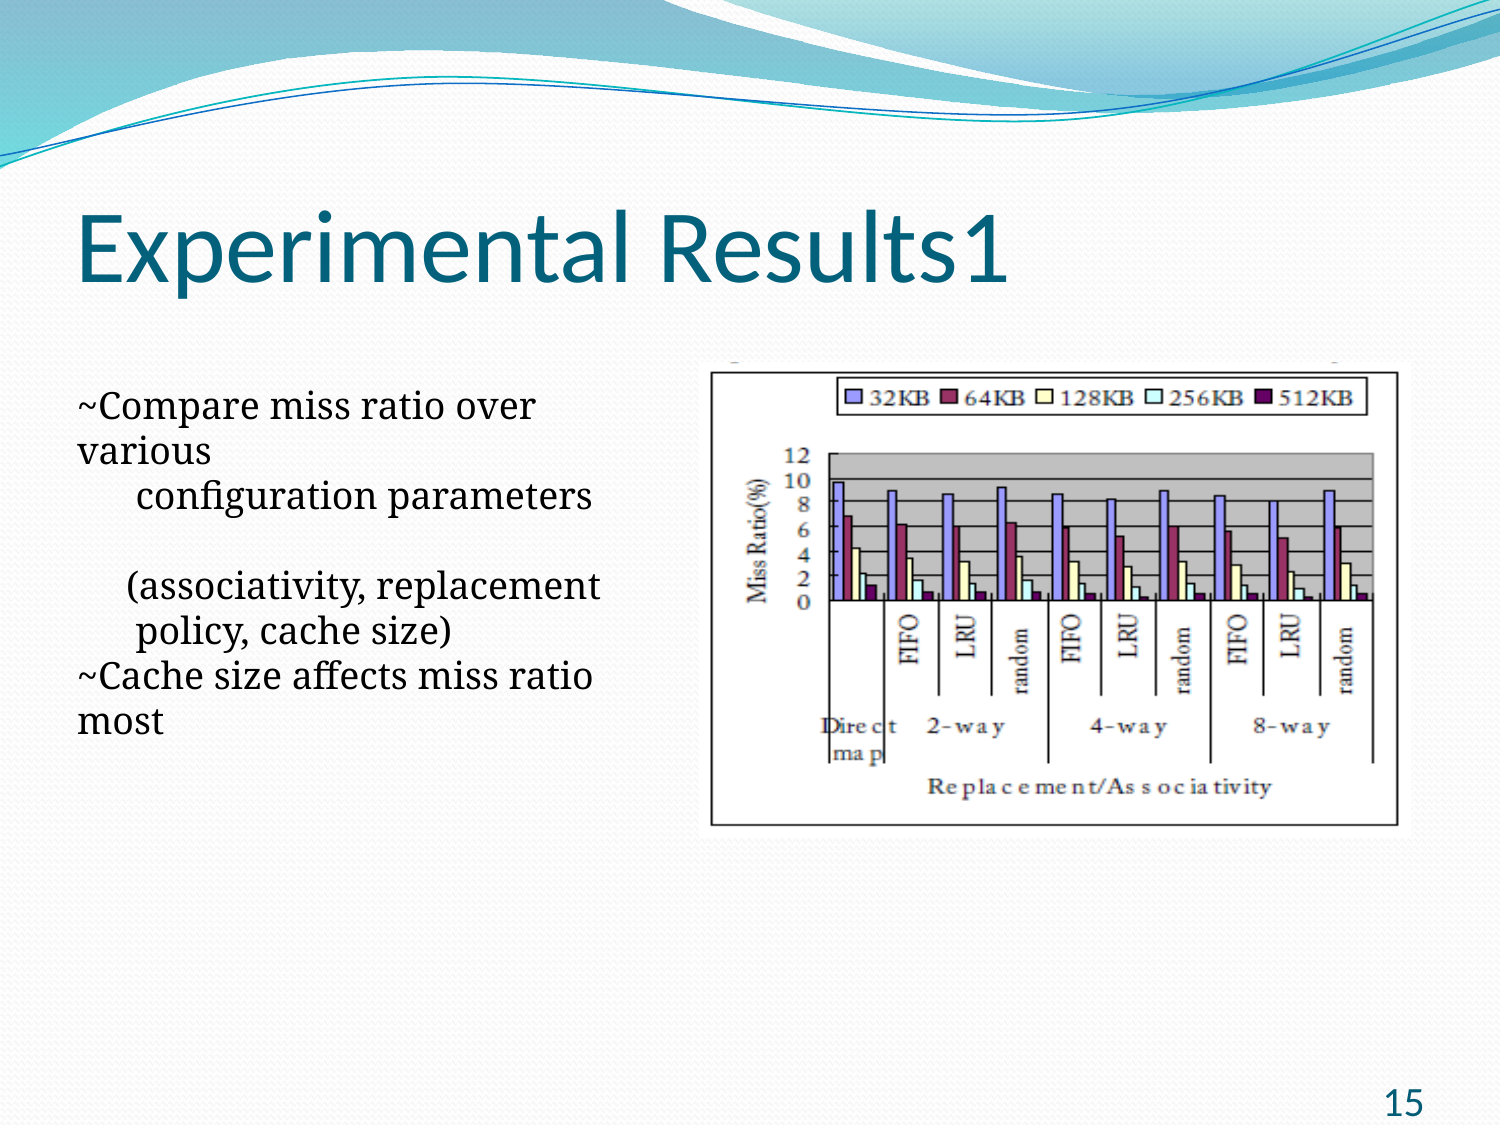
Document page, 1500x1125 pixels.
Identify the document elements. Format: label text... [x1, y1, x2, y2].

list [699, 362, 1412, 838]
text_box ~Compare miss ratio over various configuration parameters (associativity, replacement policy, cache size) ~Cache size affects miss ratio most [62, 374, 650, 885]
title Experimental Results1 [75, 115, 1425, 303]
slide_number 15 [1237, 1042, 1425, 1125]
